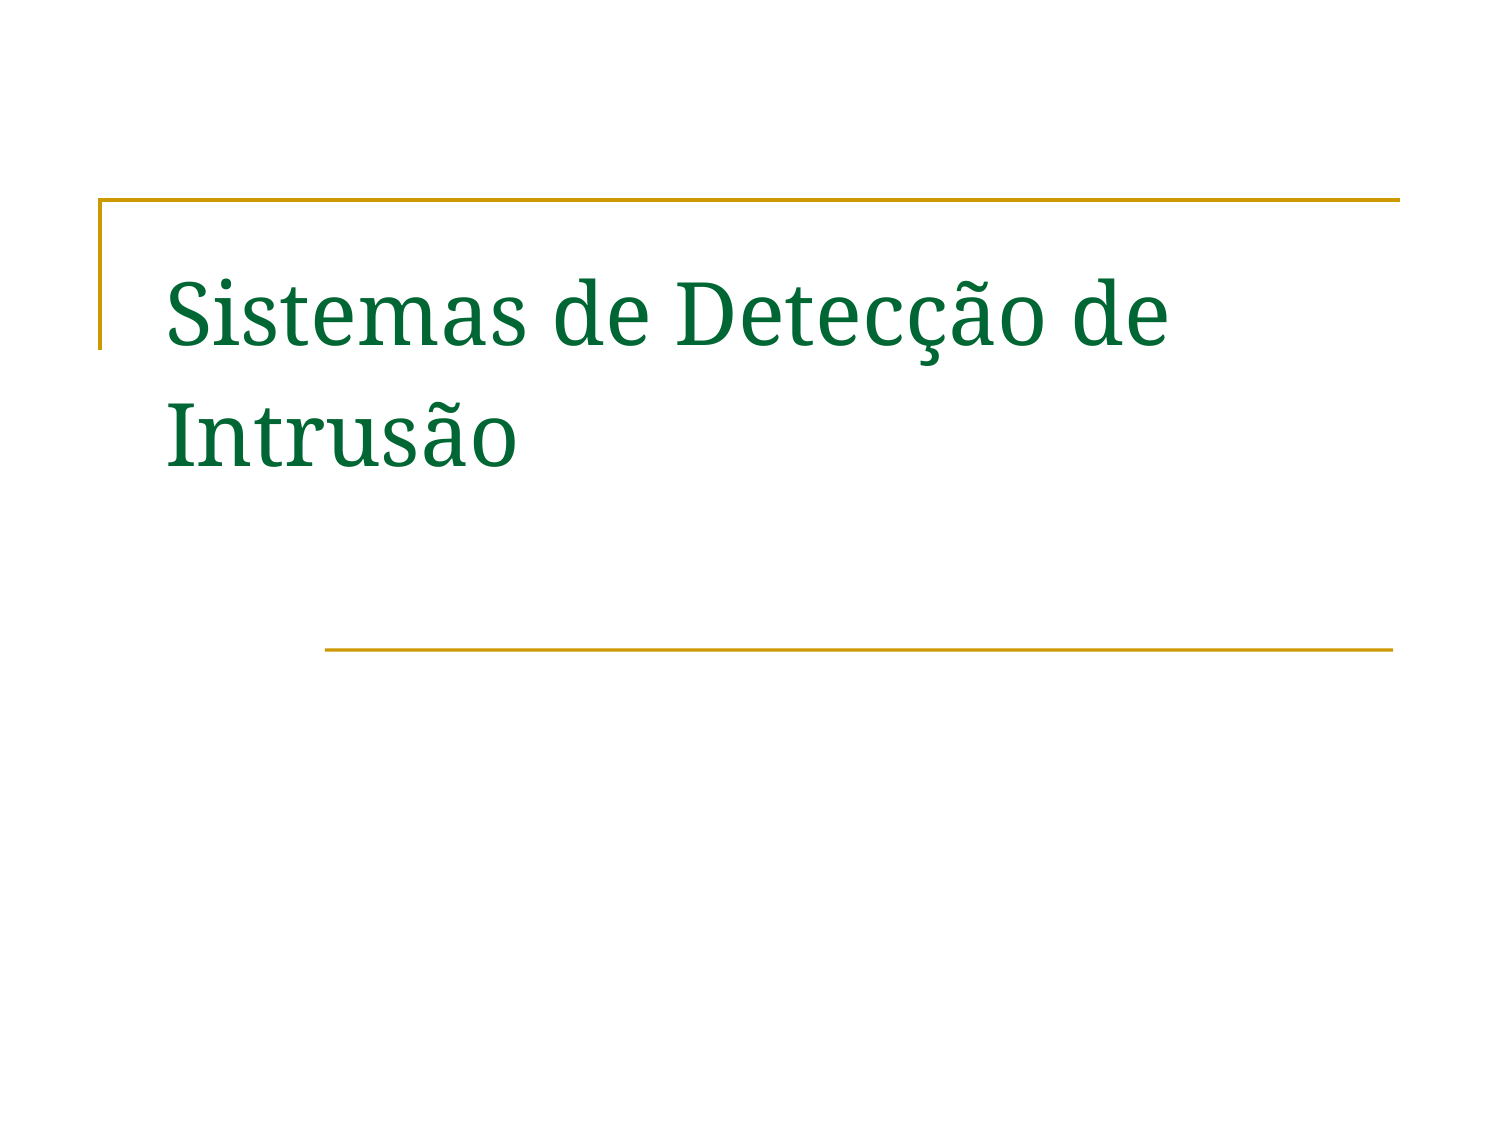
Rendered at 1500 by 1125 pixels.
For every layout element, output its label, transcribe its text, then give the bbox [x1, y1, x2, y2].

title Sistemas de Detecção de Intrusão [149, 249, 1401, 538]
subtitle [324, 649, 1401, 938]
